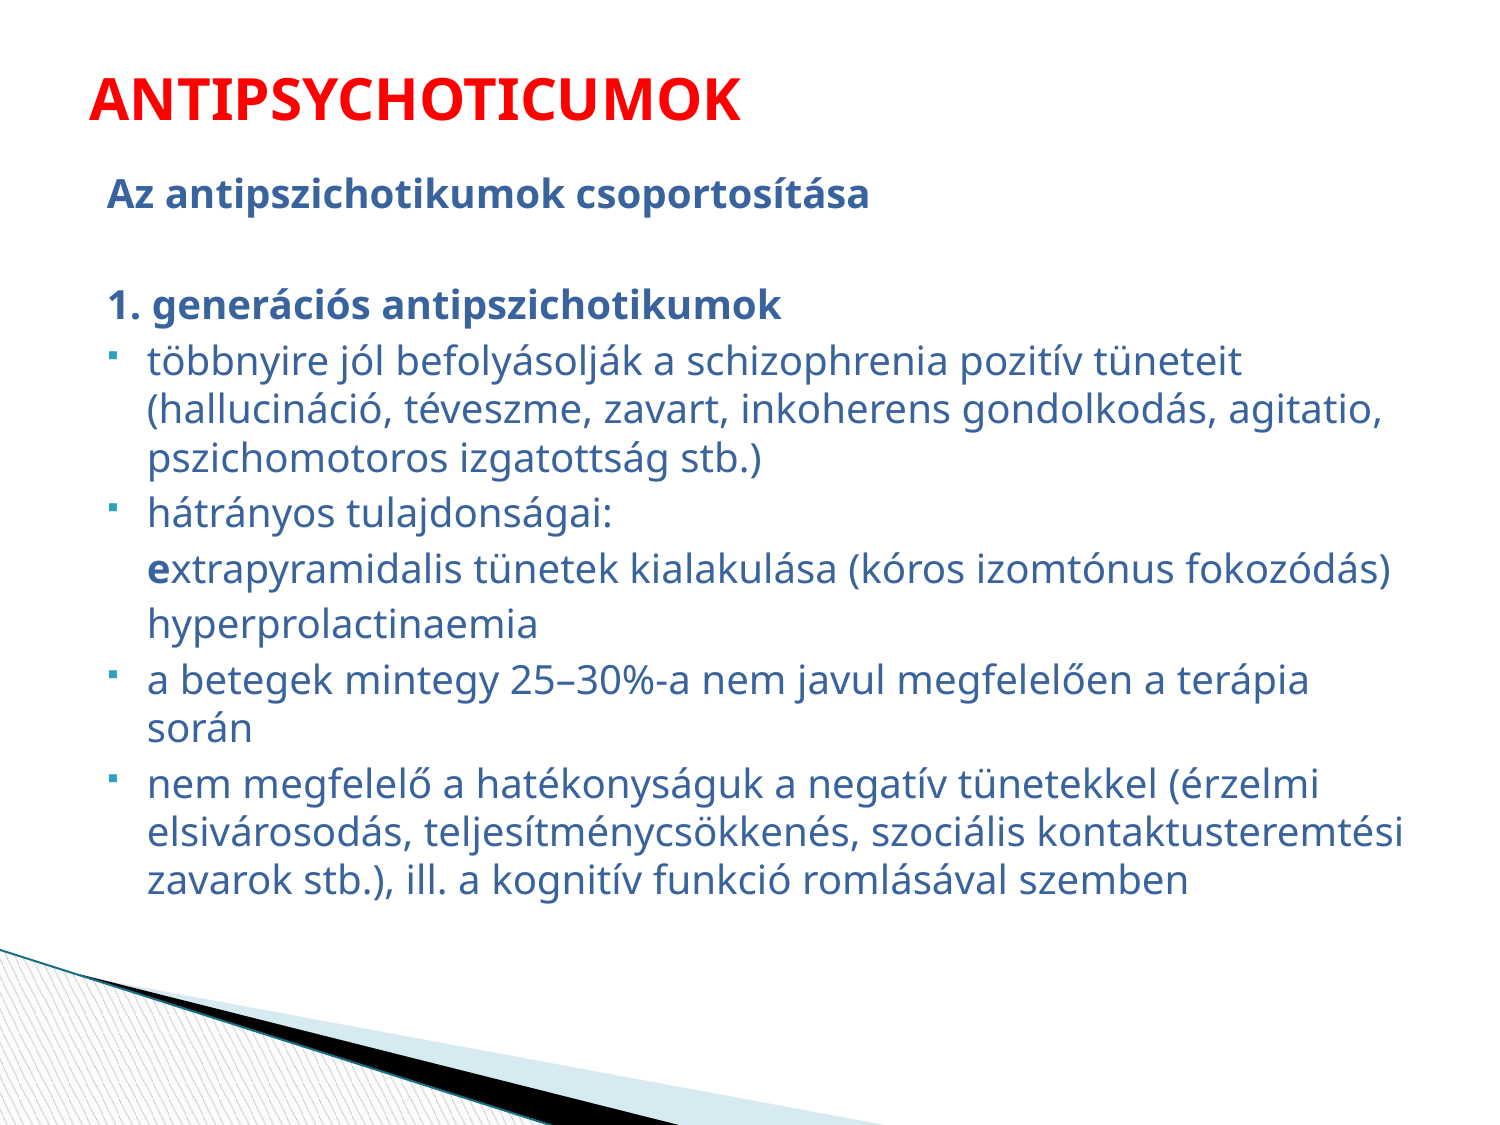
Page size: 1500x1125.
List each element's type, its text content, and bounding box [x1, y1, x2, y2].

title ANTIPSYCHOTICUMOK [75, 45, 1425, 149]
list Az antipszichotikumok csoportosítása 1. generációs antipszichotikumok többnyire jól befolyásolják a schizophrenia pozitív tüneteit (hallucináció, téveszme, zavart, inkoherens gondolkodás, agitatio, pszichomotoros izgatottság stb.) hátrányos tulajdonságai: extrapyramidalis tünetek kialakulása (kóros izomtónus fokozódás) hyperprolactinaemia a betegek mintegy 25–30%-a nem javul megfelelően a terápia során nem megfelelő a hatékonyságuk a negatív tünetekkel (érzelmi elsivárosodás, teljesítménycsökkenés, szociális kontaktusteremtési zavarok stb.), ill. a kognitív funkció romlásával szemben [75, 160, 1425, 986]
